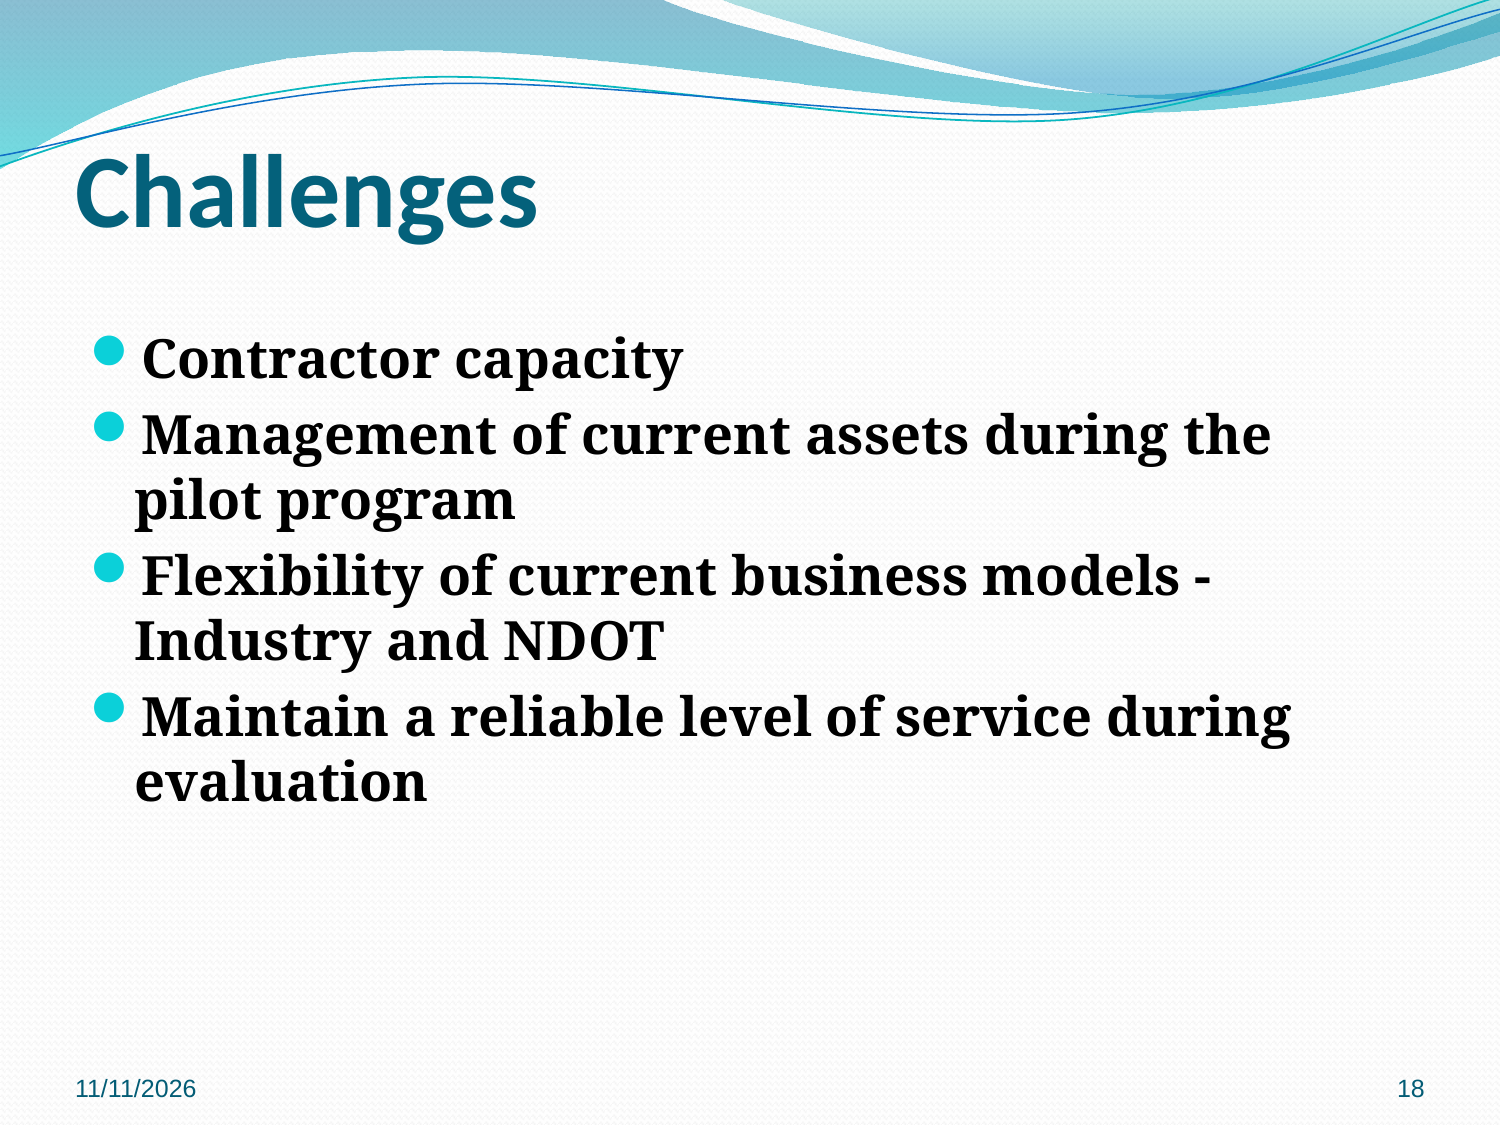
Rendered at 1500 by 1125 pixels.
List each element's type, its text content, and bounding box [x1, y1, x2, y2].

list Contractor capacity Management of current assets during the pilot program Flexibility of current business models - Industry and NDOT Maintain a reliable level of service during evaluation [75, 317, 1425, 1038]
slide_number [75, 1042, 425, 1103]
title Challenges [75, 115, 1425, 303]
slide_number 18 [1299, 1042, 1425, 1103]
